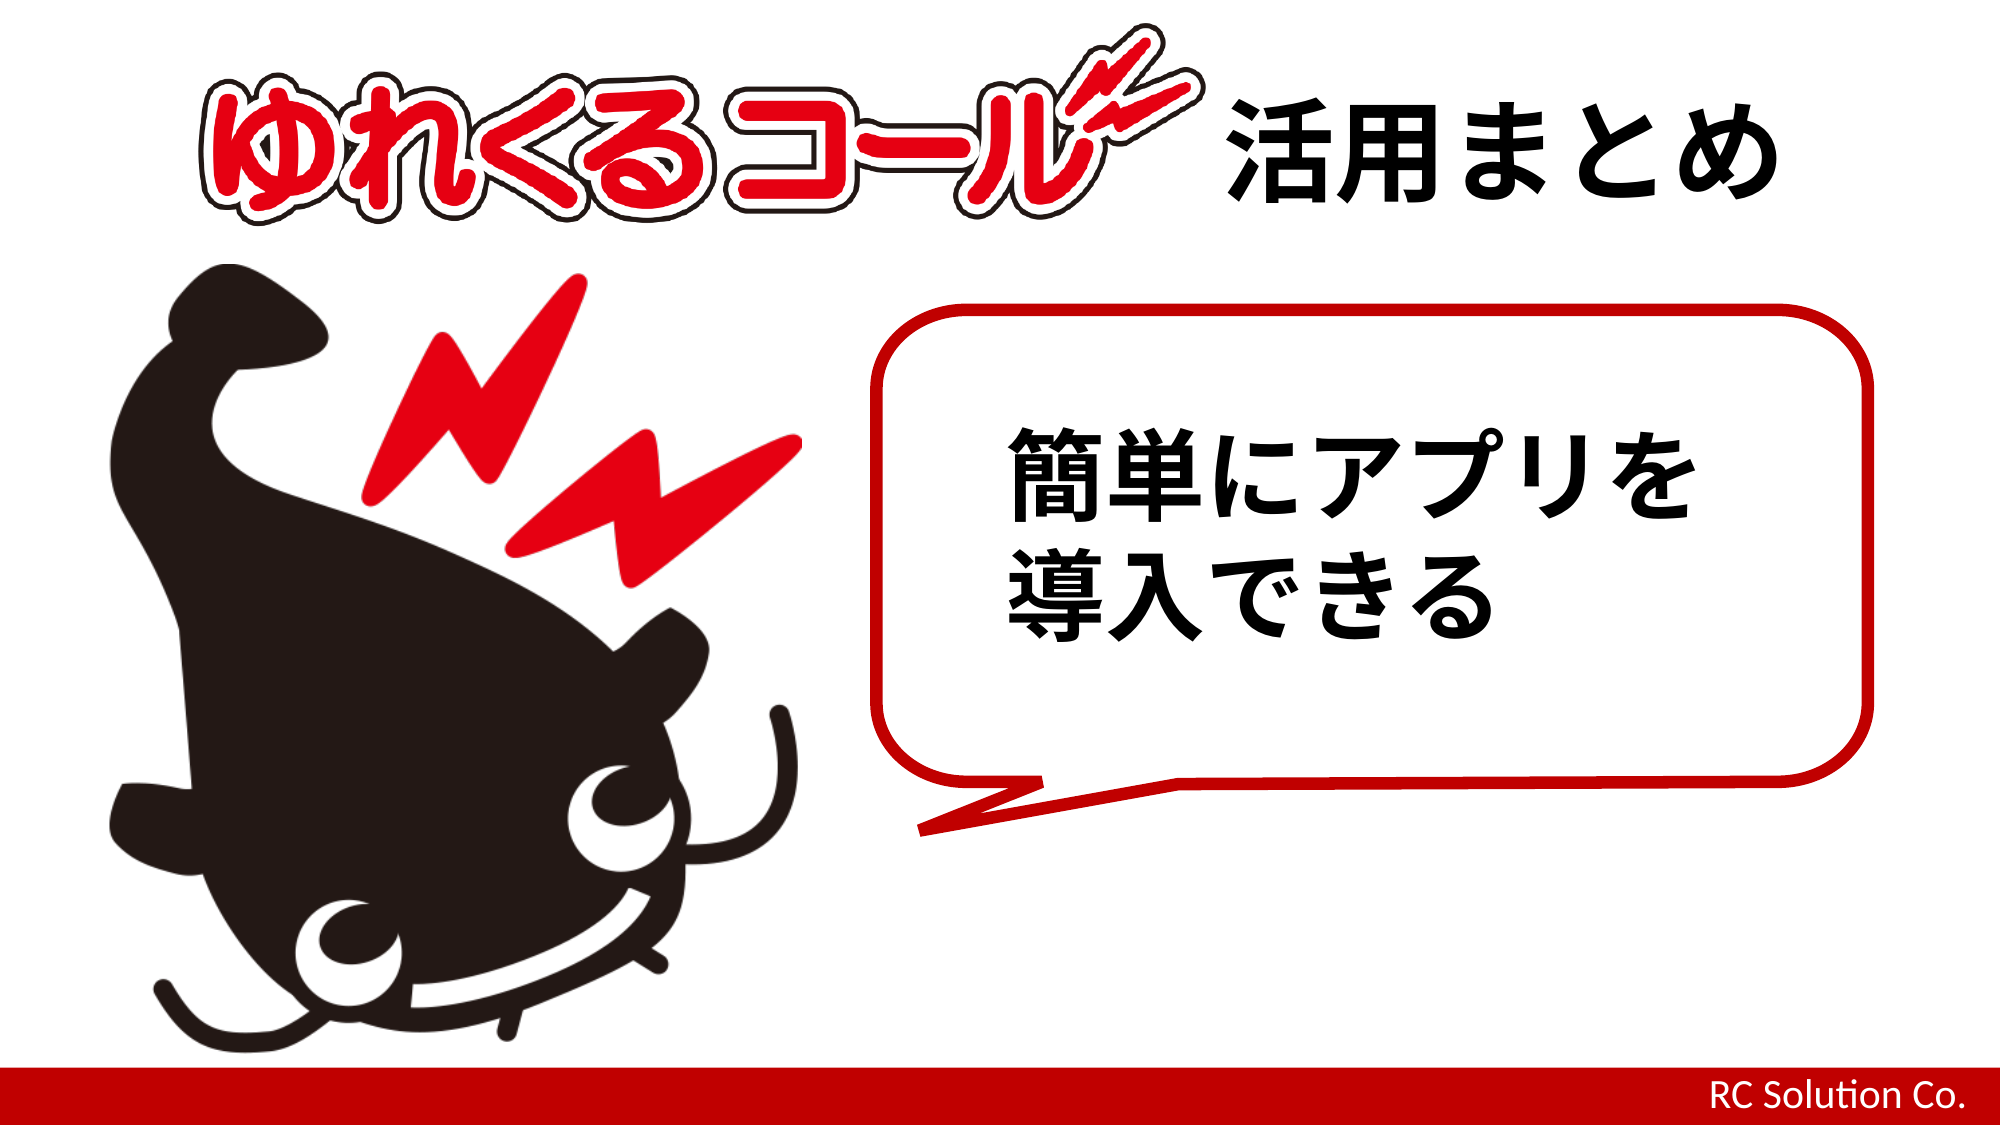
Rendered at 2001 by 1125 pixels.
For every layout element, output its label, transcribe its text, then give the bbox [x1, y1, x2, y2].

text_box [875, 308, 1869, 832]
picture [99, 264, 802, 1054]
text_box [0, 1067, 1694, 1125]
text_box RC Solution Co. [1694, 1059, 2000, 1125]
picture [196, 20, 1208, 227]
text_box 活用まとめ [1207, 86, 1881, 229]
